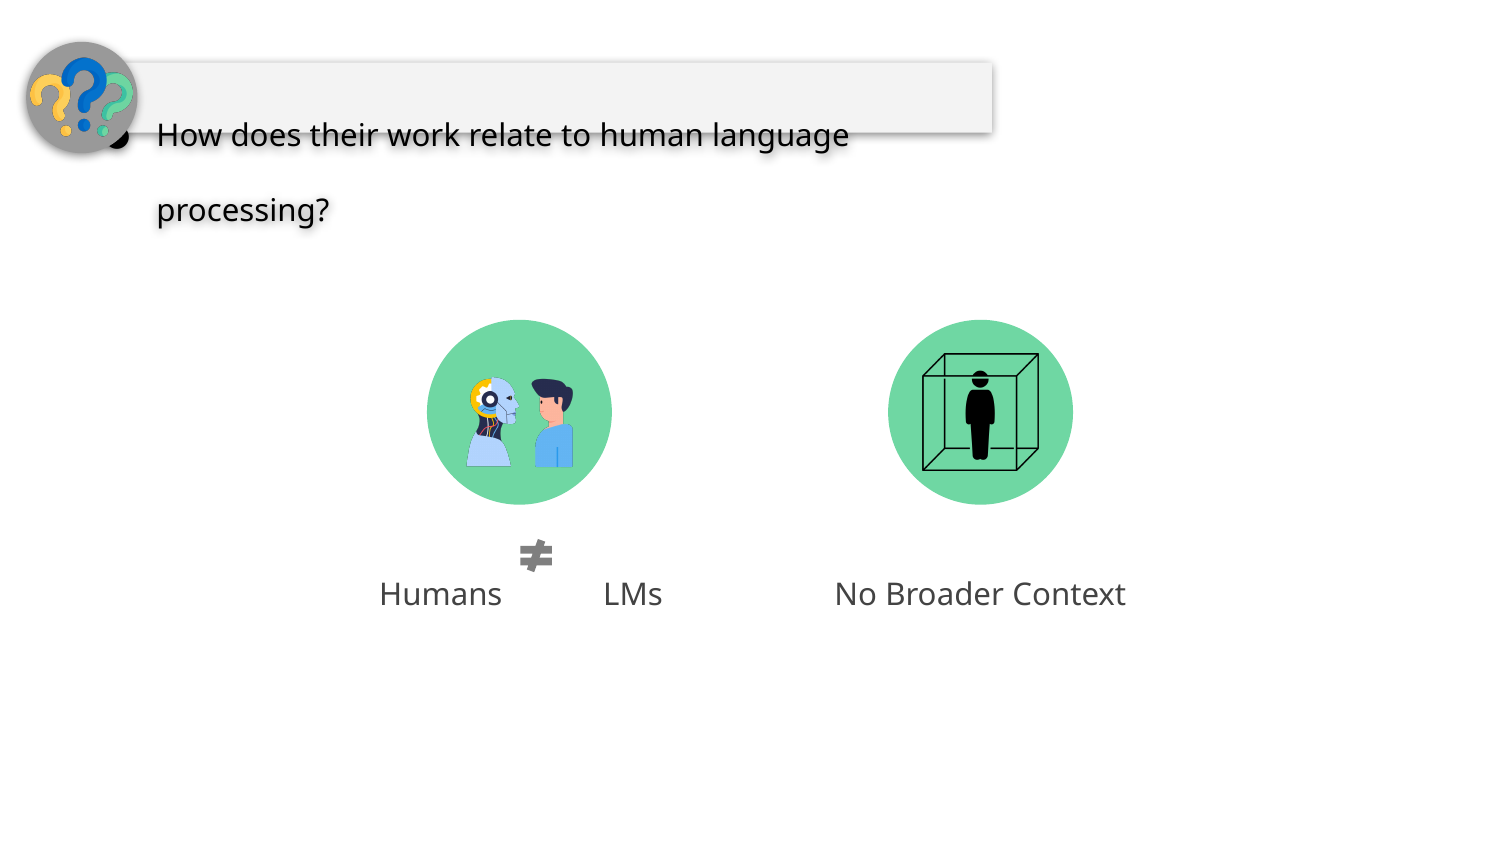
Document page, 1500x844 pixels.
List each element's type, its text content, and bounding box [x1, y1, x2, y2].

picture [30, 45, 134, 149]
text_box No Broader Context [718, 521, 1243, 727]
picture [922, 353, 1040, 471]
text_box [426, 319, 612, 505]
text_box [520, 538, 552, 573]
text_box Humans LMs [364, 521, 718, 627]
text_box [888, 319, 1074, 505]
list How does their work relate to human language processing? [138, 62, 992, 133]
picture [463, 365, 576, 478]
